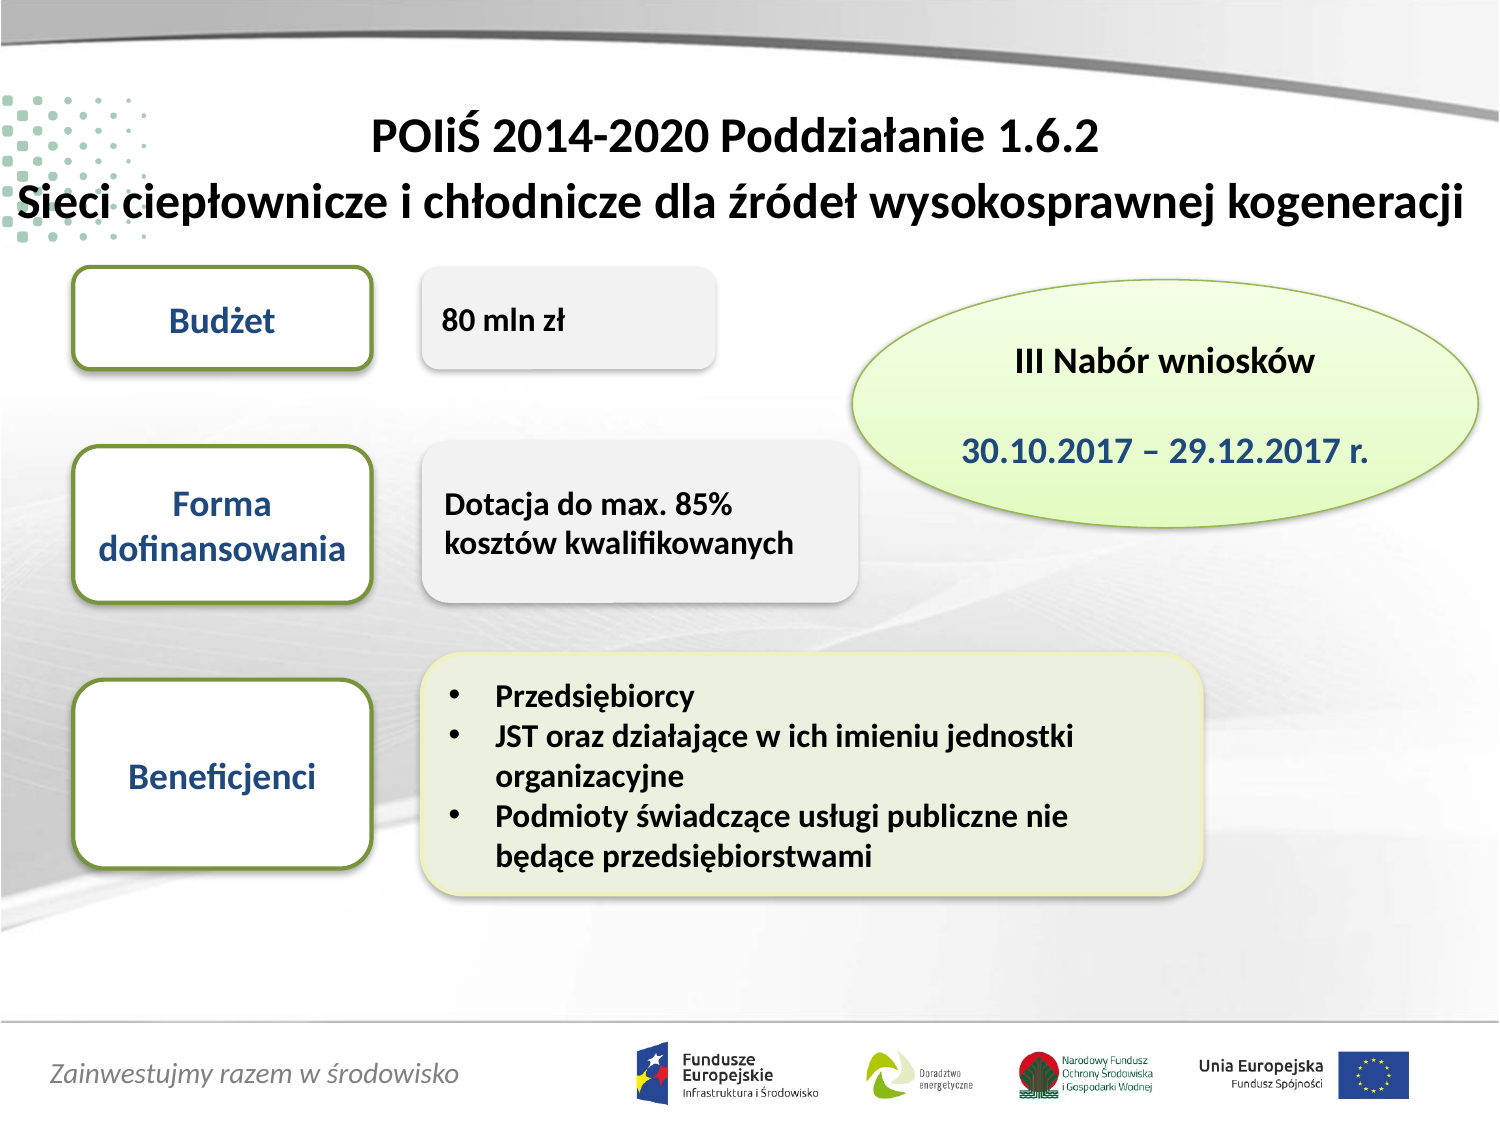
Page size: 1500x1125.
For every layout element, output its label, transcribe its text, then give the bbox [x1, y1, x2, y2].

text_box Beneficjenci [71, 677, 374, 871]
text_box III Nabór wniosków 30.10.2017 – 29.12.2017 r. [851, 278, 1480, 529]
picture [620, 1025, 1425, 1121]
text_box Budżet [71, 264, 374, 372]
text_box Przedsiębiorcy JST oraz działające w ich imieniu jednostki organizacyjne Podmioty świadczące usługi publiczne nie będące przedsiębiorstwami [419, 651, 1204, 897]
text_box Dotacja do max. 85% kosztów kwalifikowanych [421, 440, 860, 604]
text_box 80 mln zł [421, 266, 717, 371]
text_box POIiŚ 2014-2020 Poddziałanie 1.6.2 Sieci ciepłownicze i chłodnicze dla źródeł wysokosprawnej kogeneracji [0, 101, 1483, 237]
text_box Forma dofinansowania [71, 444, 374, 605]
picture [0, 0, 1499, 1023]
